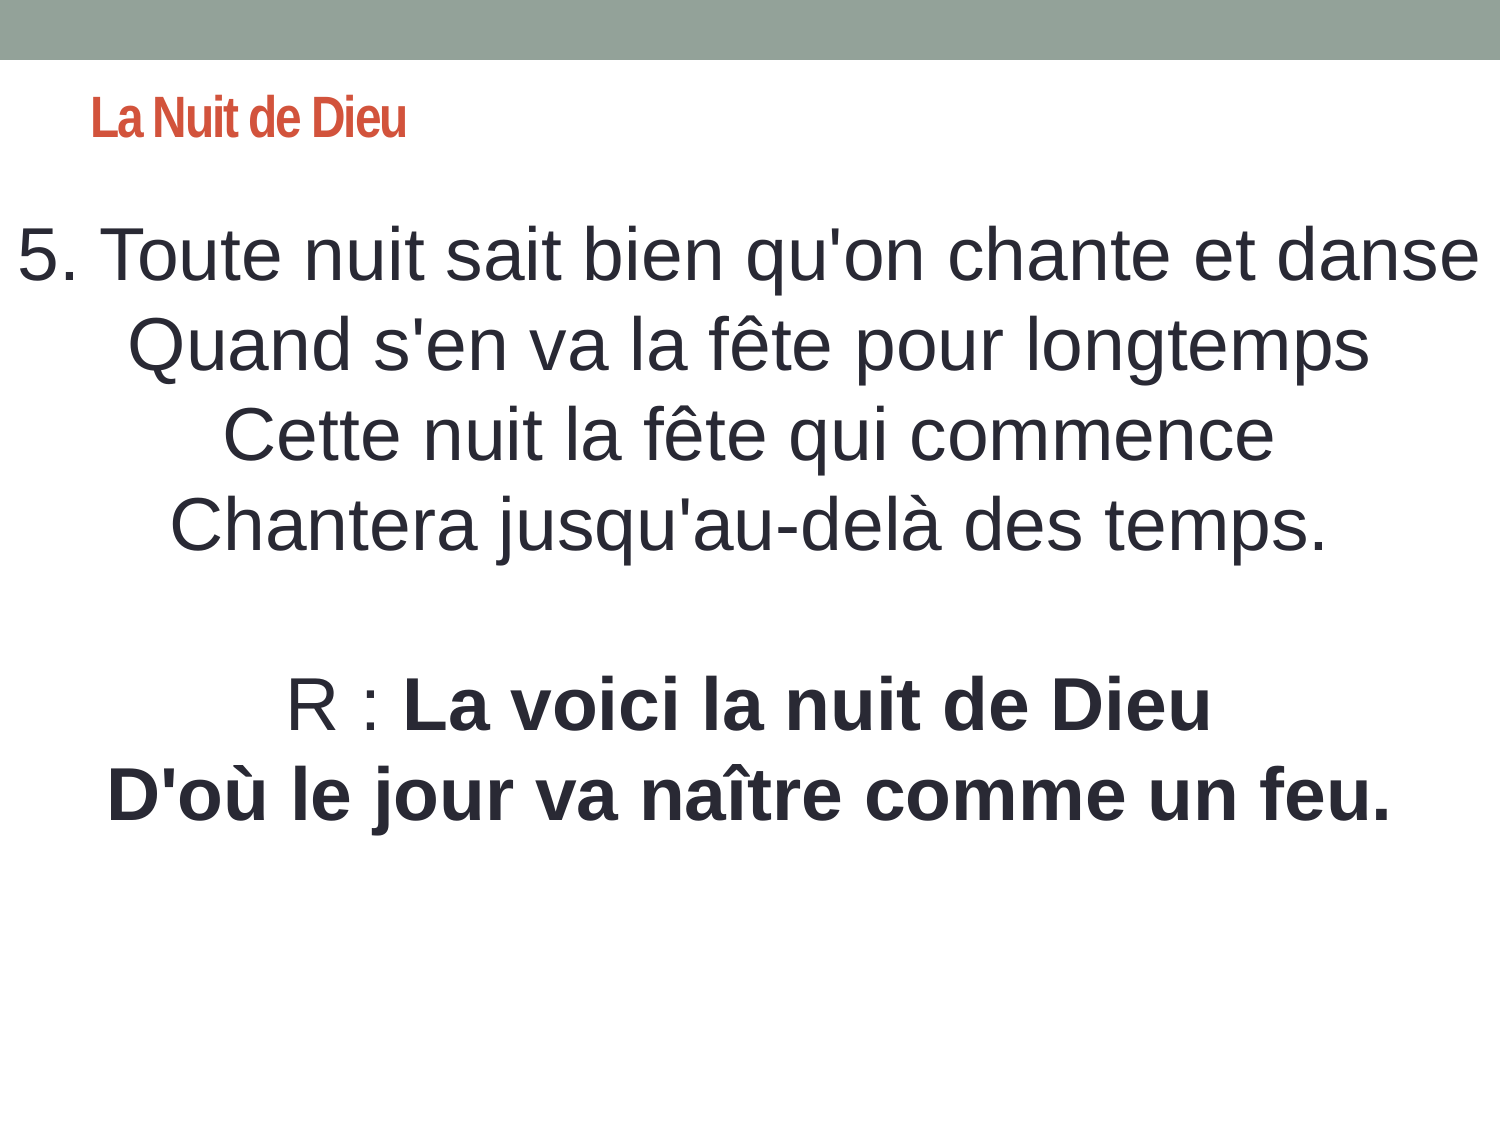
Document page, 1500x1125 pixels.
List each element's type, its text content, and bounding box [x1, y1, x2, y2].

title La Nuit de Dieu [75, 33, 1425, 196]
list 5. Toute nuit sait bien qu'on chante et danse Quand s'en va la fête pour longtemps Cette nuit la fête qui commence Chantera jusqu'au-delà des temps. R : La voici la nuit de Dieu D'où le jour va naître comme un feu. [0, 198, 1500, 959]
